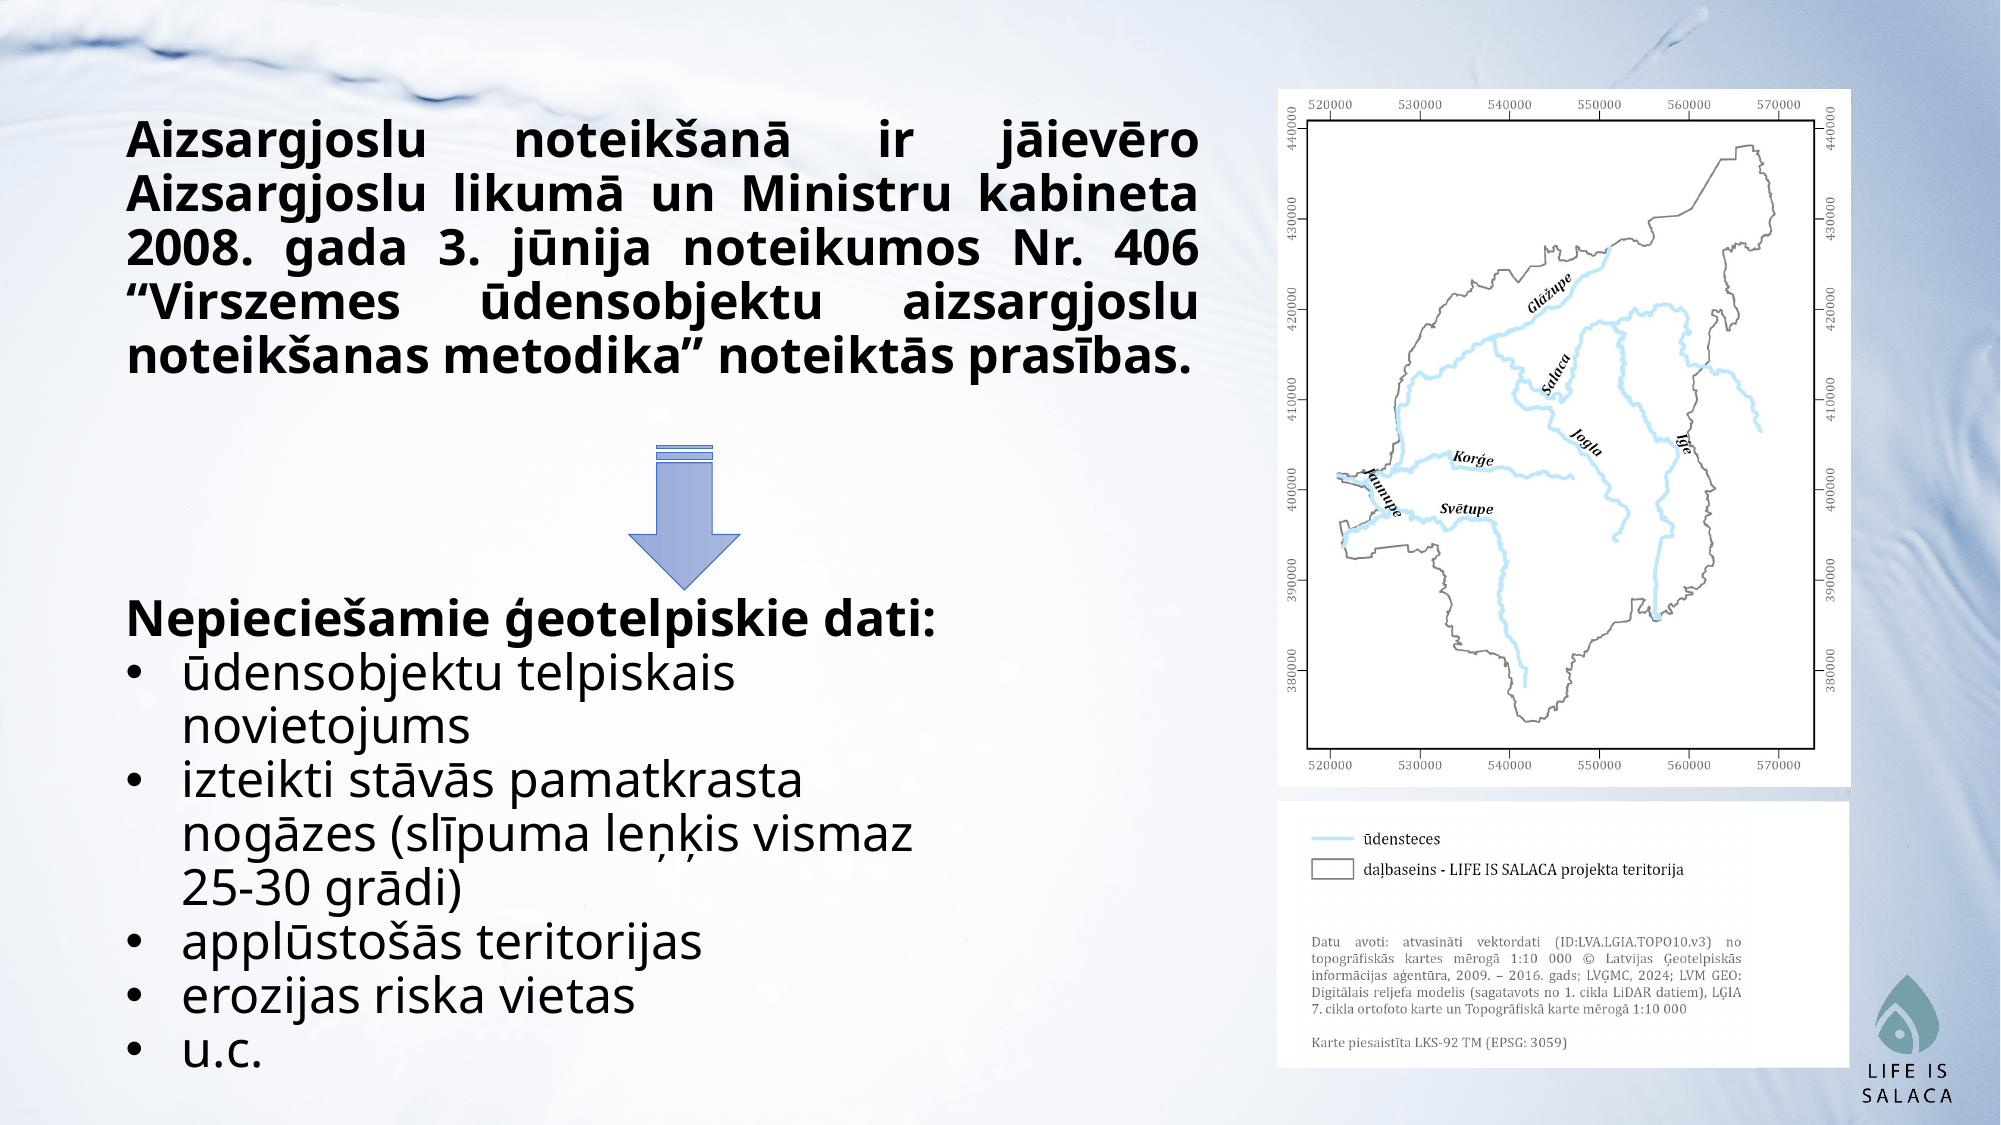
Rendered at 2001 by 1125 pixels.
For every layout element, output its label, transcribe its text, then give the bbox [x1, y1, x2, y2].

text_box [627, 462, 742, 591]
text_box [656, 452, 713, 460]
text_box Nepieciešamie ģeotelpiskie dati: ūdensobjektu telpiskais novietojums izteikti stāvās pamatkrasta nogāzes (slīpuma leņķis vismaz 25-30 grādi) applūstošās teritorijas erozijas riska vietas u.c. [110, 617, 959, 1054]
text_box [1276, 89, 1851, 1068]
text_box [656, 445, 713, 449]
title Aizsargjoslu noteikšanā ir jāievēro Aizsargjoslu likumā un Ministru kabineta 2008. gada 3. jūnija noteikumos Nr. 406 “Virszemes ūdensobjektu aizsargjoslu noteikšanas metodika” noteiktās prasības. [111, 19, 1216, 479]
picture [0, 0, 2001, 1125]
